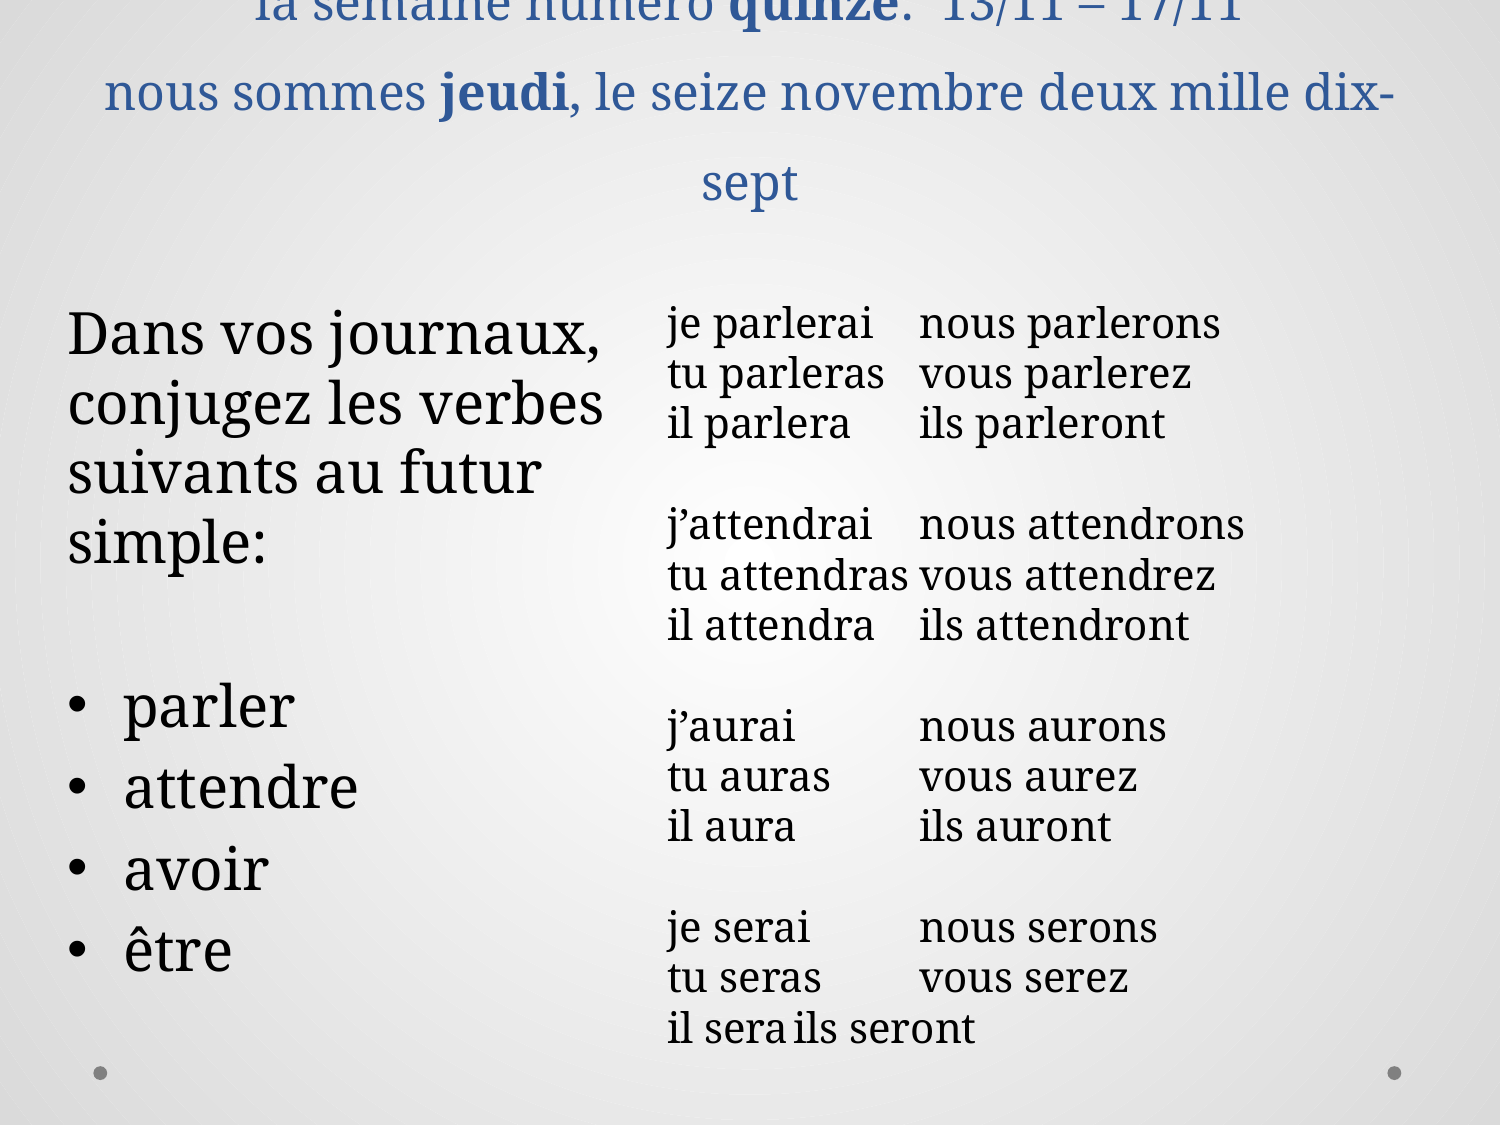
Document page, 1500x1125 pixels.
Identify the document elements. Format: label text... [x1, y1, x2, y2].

list je parlerai nous parlerons tu parleras vous parlerez il parlera ils parleront j’attendrai nous attendrons tu attendras vous attendrez il attendra ils attendront j’aurai nous aurons tu auras vous aurez il aura ils auront je serai nous serons tu seras vous serez il sera ils seront [652, 288, 1469, 1077]
list Dans vos journaux, conjugez les verbes suivants au futur simple: parler attendre avoir être [52, 288, 652, 1057]
title la semaine numéro quinze: 13/11 – 17/11 nous sommes jeudi, le seize novembre deux mille dix-sept [75, 0, 1425, 219]
